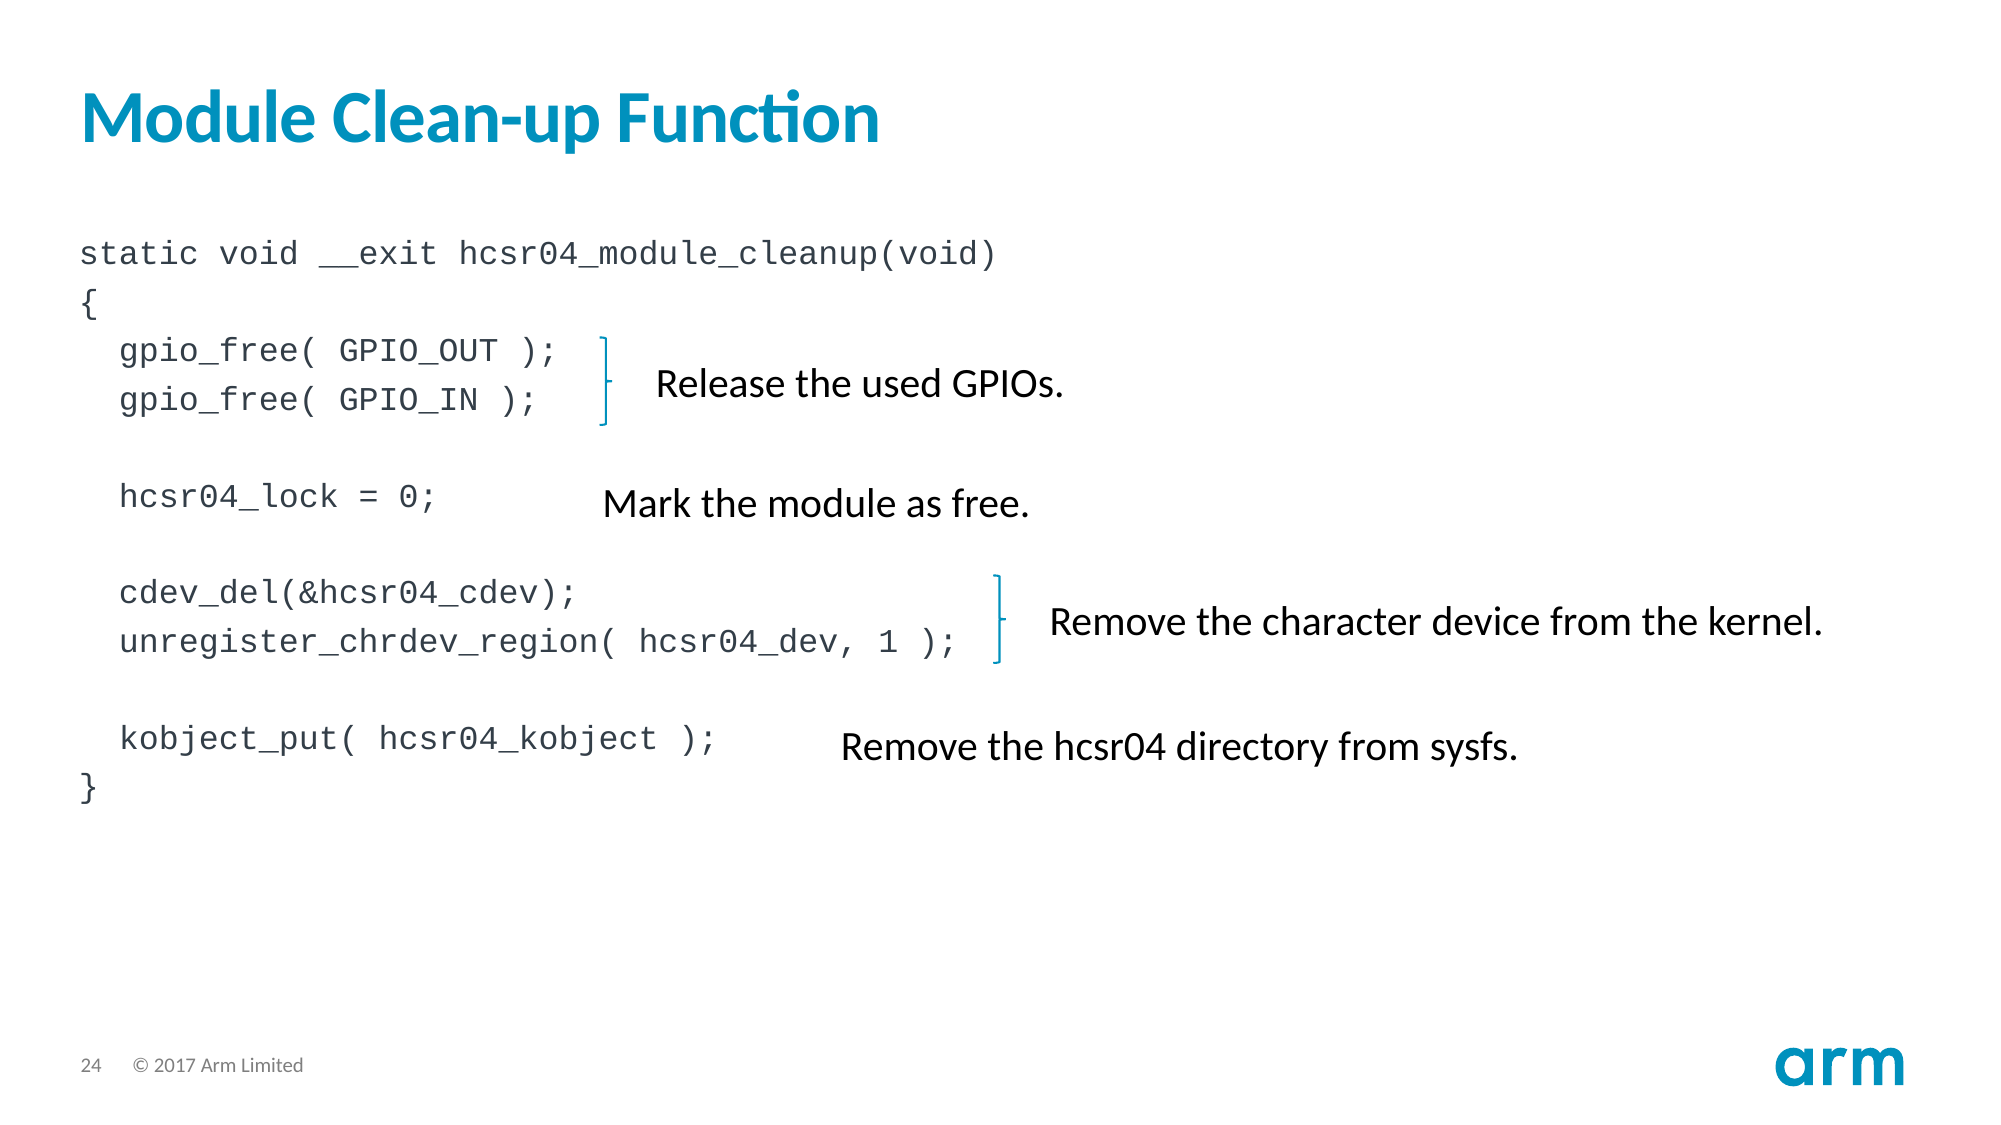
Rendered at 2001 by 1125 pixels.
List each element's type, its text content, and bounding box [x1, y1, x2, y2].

list static void __exit hcsr04_module_cleanup(void) { gpio_free( GPIO_OUT ); gpio_free( GPIO_IN ); hcsr04_lock = 0; cdev_del(&hcsr04_cdev); unregister_chrdev_region( hcsr04_dev, 1 ); kobject_put( hcsr04_kobject ); } [78, 236, 1909, 1004]
text_box [993, 574, 1006, 664]
text_box Release the used GPIOs. [655, 355, 1133, 407]
text_box Remove the hcsr04 directory from sysfs. [840, 718, 1713, 769]
text_box Mark the module as free. [602, 475, 1080, 526]
text_box Remove the character device from the kernel. [1049, 594, 1850, 645]
title Module Clean-up Function [80, 48, 1915, 158]
text_box [599, 336, 613, 426]
